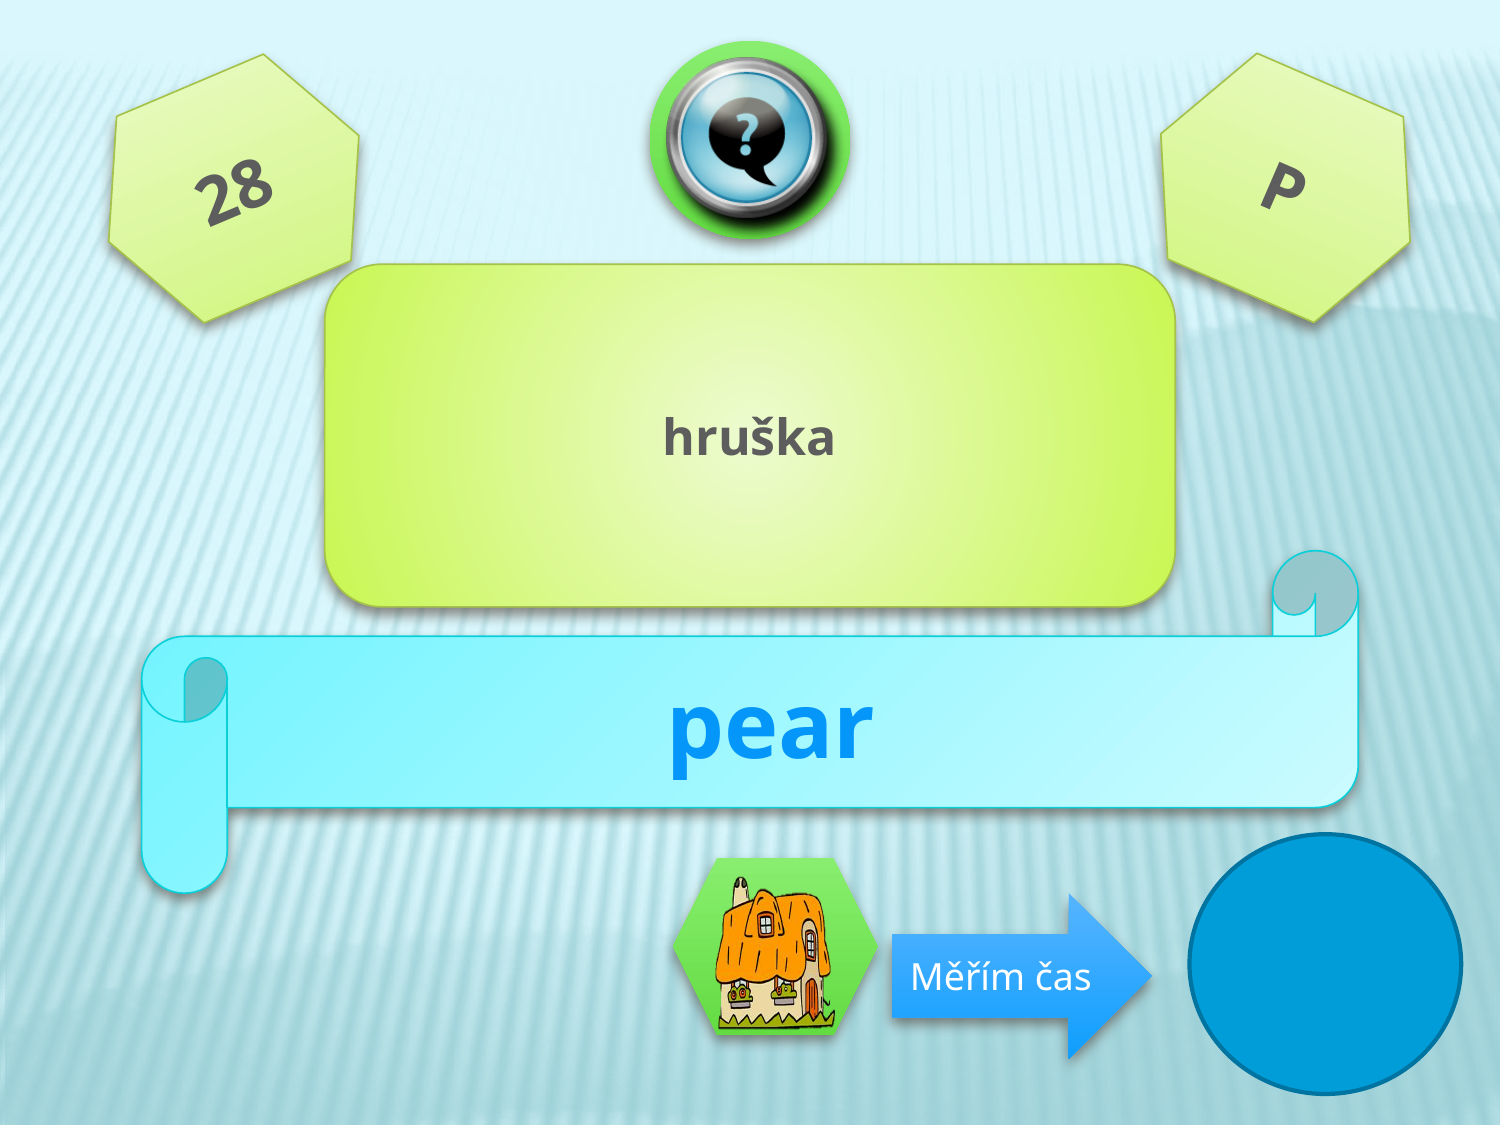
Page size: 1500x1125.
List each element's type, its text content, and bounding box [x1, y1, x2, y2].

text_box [672, 857, 878, 1040]
text_box P [1160, 52, 1411, 324]
text_box hruška [323, 263, 1177, 608]
text_box [1187, 832, 1464, 1097]
text_box pear [140, 549, 1360, 895]
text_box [649, 40, 851, 242]
text_box Měřím čas [891, 893, 1152, 1059]
text_box 28 [107, 53, 360, 324]
